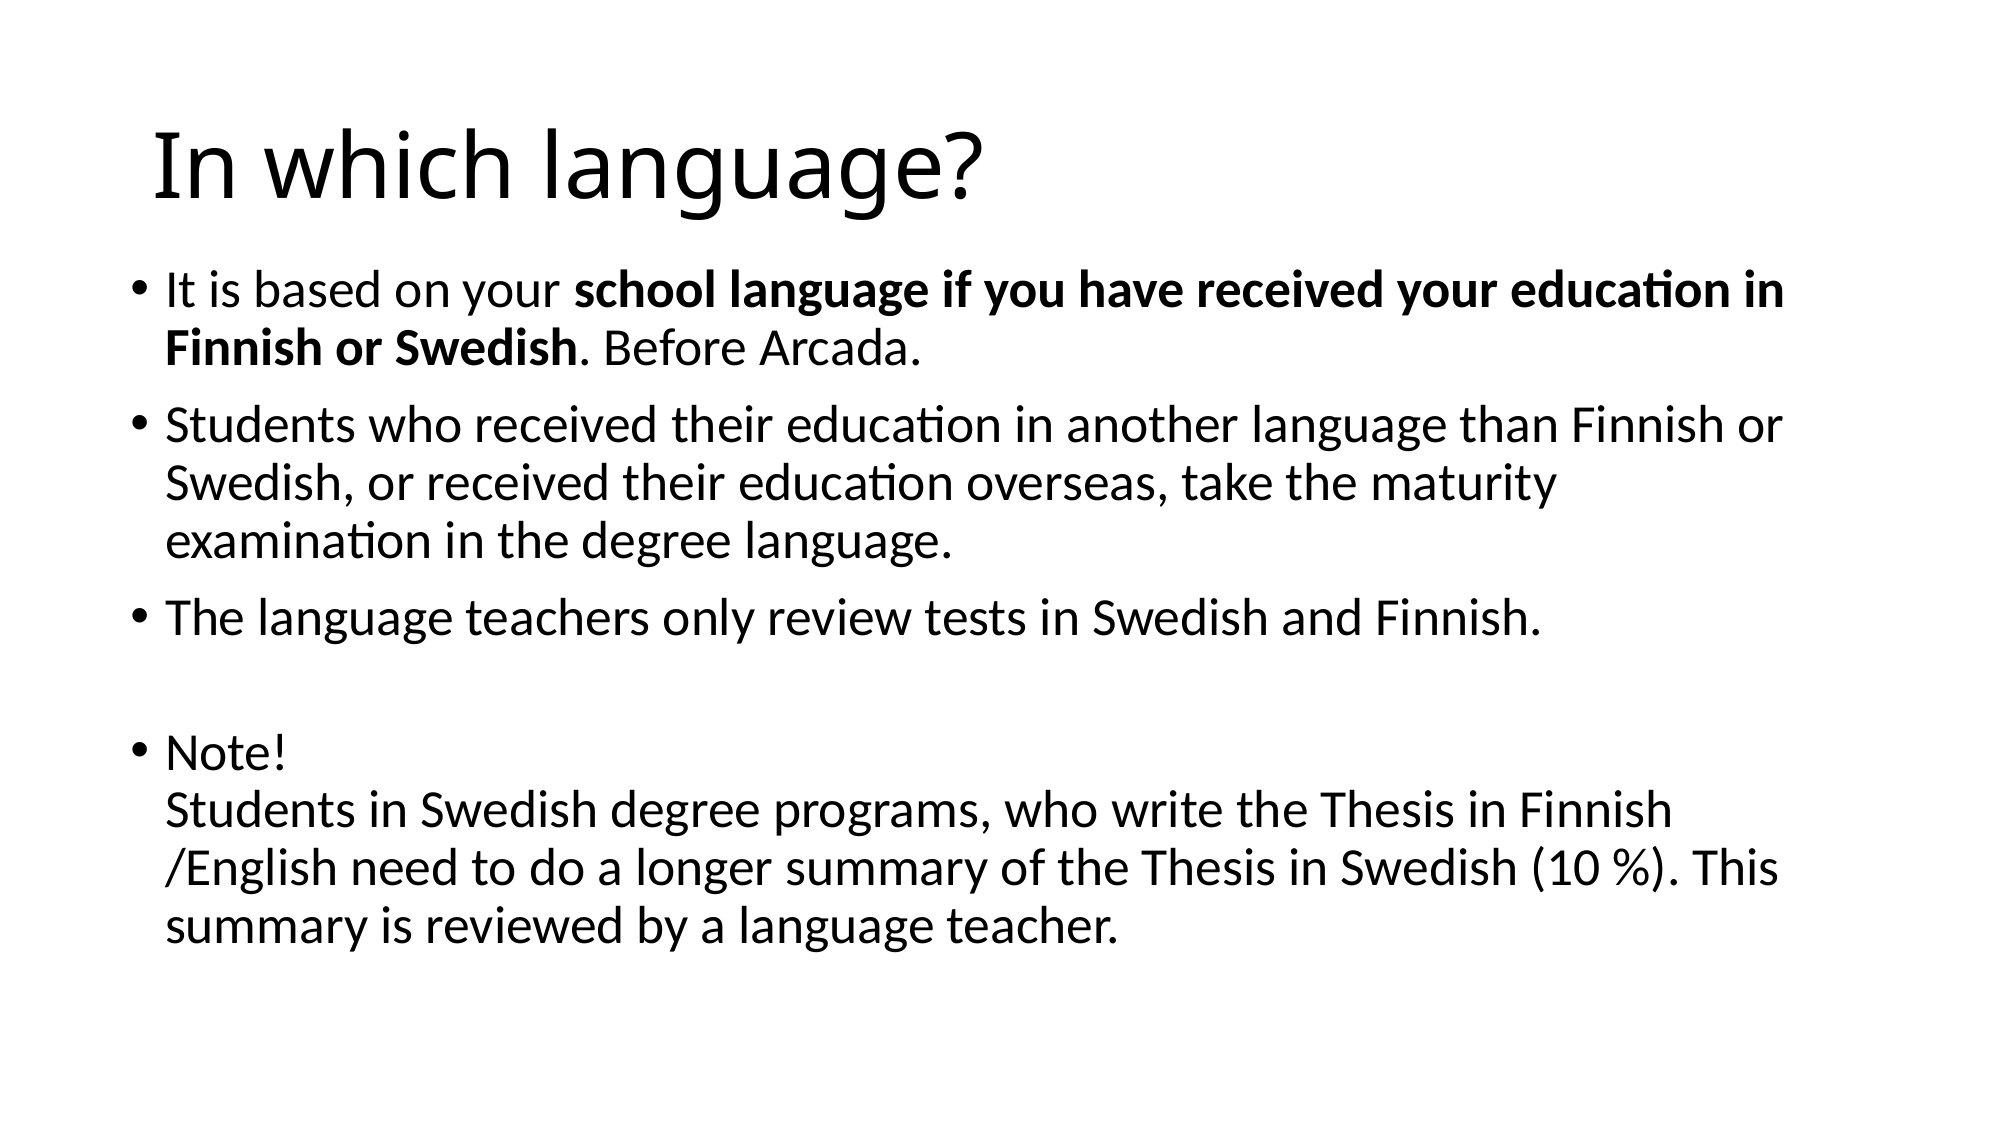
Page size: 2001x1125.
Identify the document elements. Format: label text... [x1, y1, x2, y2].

title In which language? [137, 59, 1863, 278]
list It is based on your school language if you have received your education in Finnish or Swedish. Before Arcada. Students who received their education in another language than Finnish or Swedish, or received their education overseas, take the maturity examination in the degree language. The language teachers only review tests in Swedish and Finnish. Note! Students in Swedish degree programs, who write the Thesis in Finnish /English need to do a longer summary of the Thesis in Swedish (10 %). This summary is reviewed by a language teacher. [115, 254, 1841, 968]
